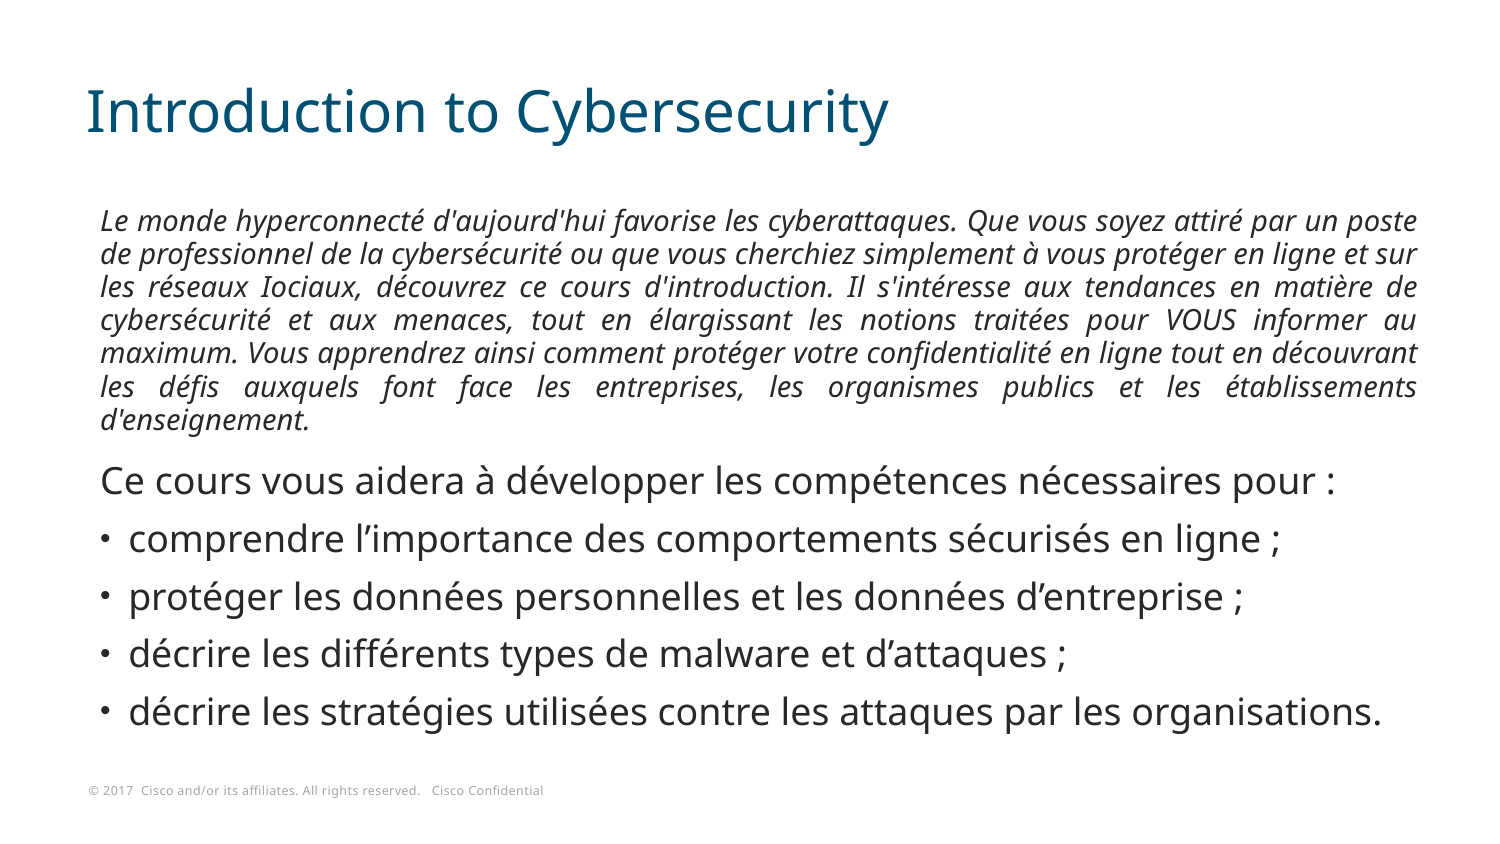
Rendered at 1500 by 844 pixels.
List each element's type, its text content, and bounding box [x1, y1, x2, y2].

list Le monde hyperconnecté d'aujourd'hui favorise les cyberattaques. Que vous soyez attiré par un poste de professionnel de la cybersécurité ou que vous cherchiez simplement à vous protéger en ligne et sur les réseaux Iociaux, découvrez ce cours d'introduction. Il s'intéresse aux tendances en matière de cybersécurité et aux menaces, tout en élargissant les notions traitées pour VOUS informer au maximum. Vous apprendrez ainsi comment protéger votre confidentialité en ligne tout en découvrant les défis auxquels font face les entreprises, les organismes publics et les établissements d'enseignement. Ce cours vous aidera à développer les compétences nécessaires pour : comprendre l’importance des comportements sécurisés en ligne ; protéger les données personnelles et les données d’entreprise ; décrire les différents types de malware et d’attaques ; décrire les stratégies utilisées contre les attaques par les organisations. [75, 197, 1434, 754]
title Introduction to Cybersecurity [71, 55, 1441, 176]
